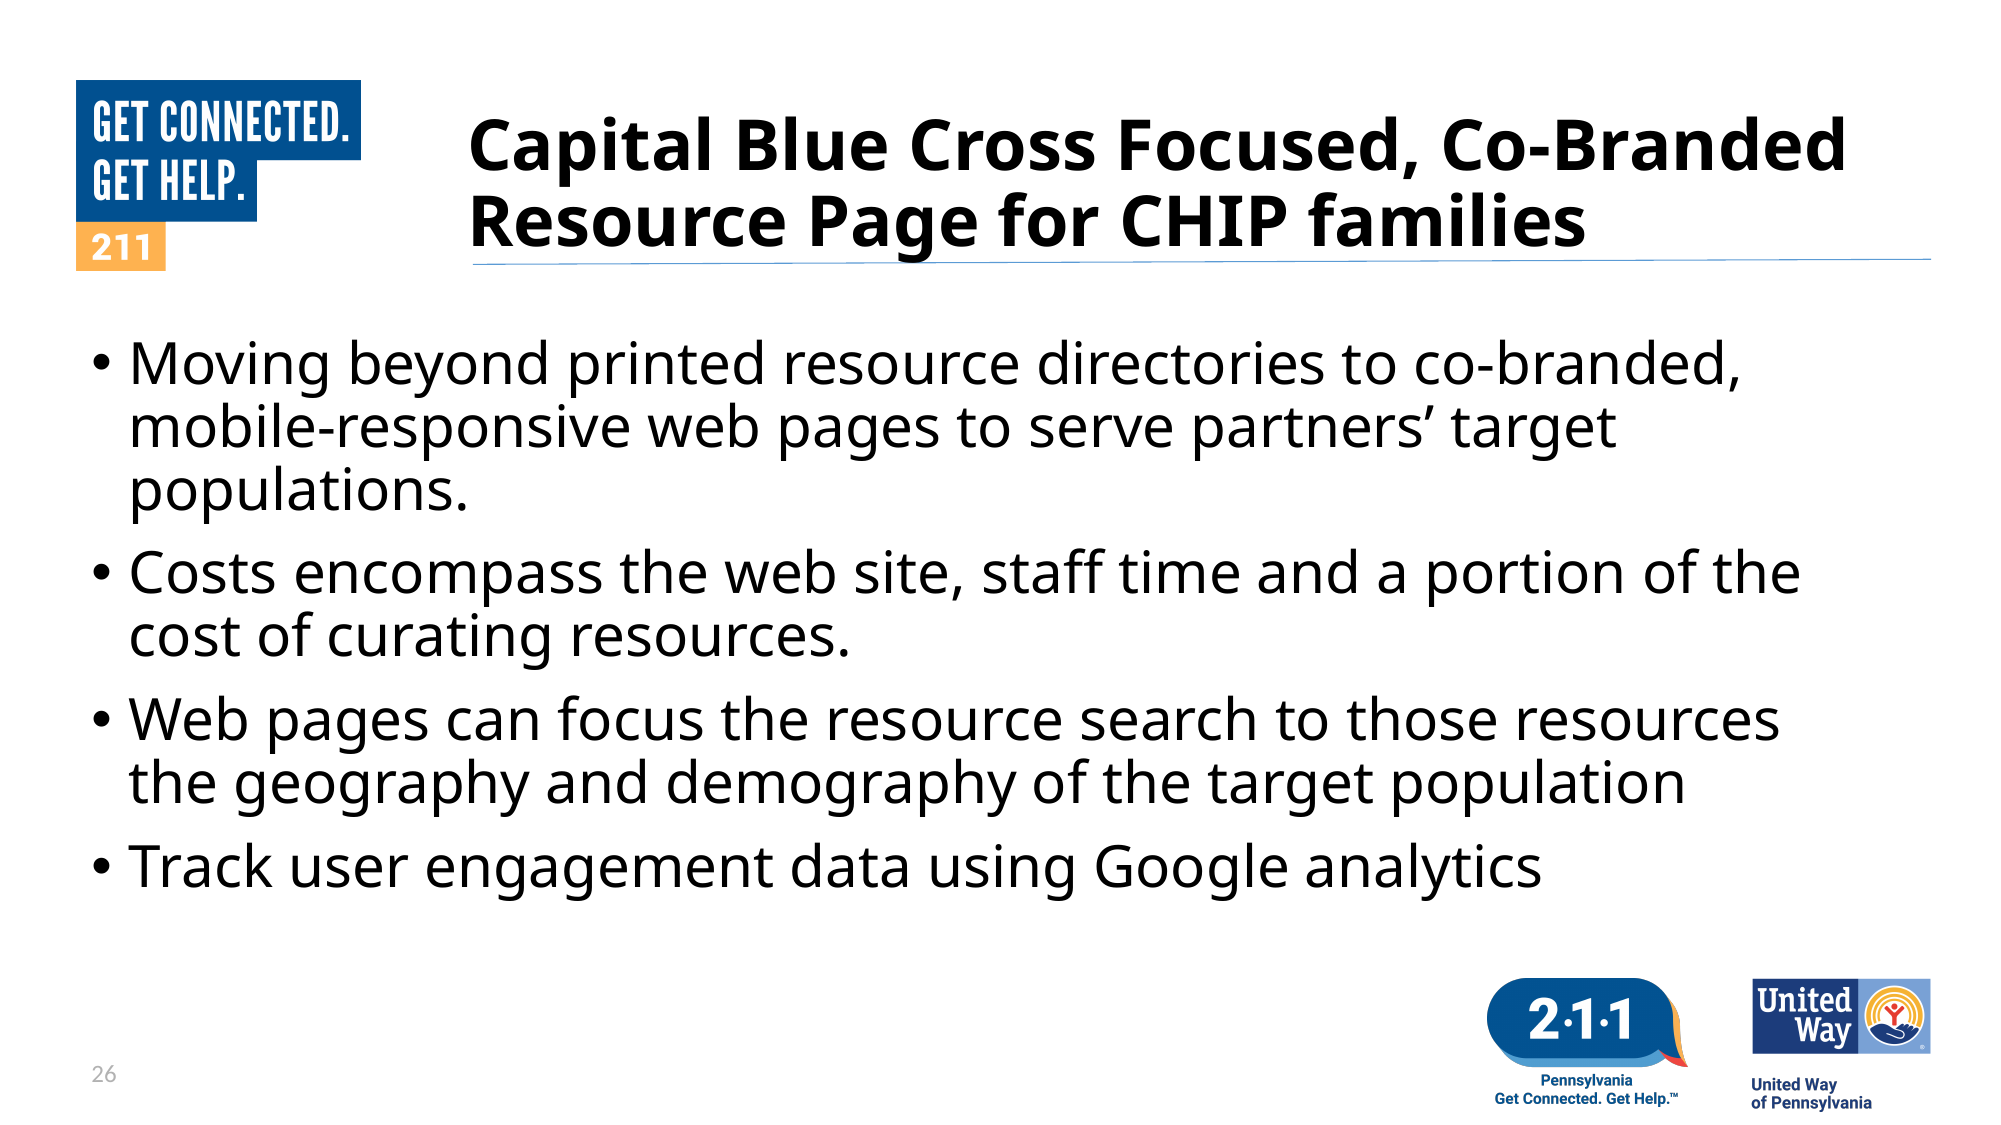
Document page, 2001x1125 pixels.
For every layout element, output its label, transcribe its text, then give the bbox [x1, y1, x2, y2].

slide_number 26 [76, 1042, 527, 1103]
picture [1487, 978, 1688, 1108]
list Moving beyond printed resource directories to co-branded, mobile-responsive web pages to serve partners’ target populations. Costs encompass the web site, staff time and a portion of the cost of curating resources. Web pages can focus the resource search to those resources the geography and demography of the target population Track user engagement data using Google analytics [76, 326, 1863, 939]
title Capital Blue Cross Focused, Co-Branded Resource Page for CHIP families [452, 80, 1915, 270]
picture [76, 80, 361, 271]
picture [1743, 969, 1940, 1113]
